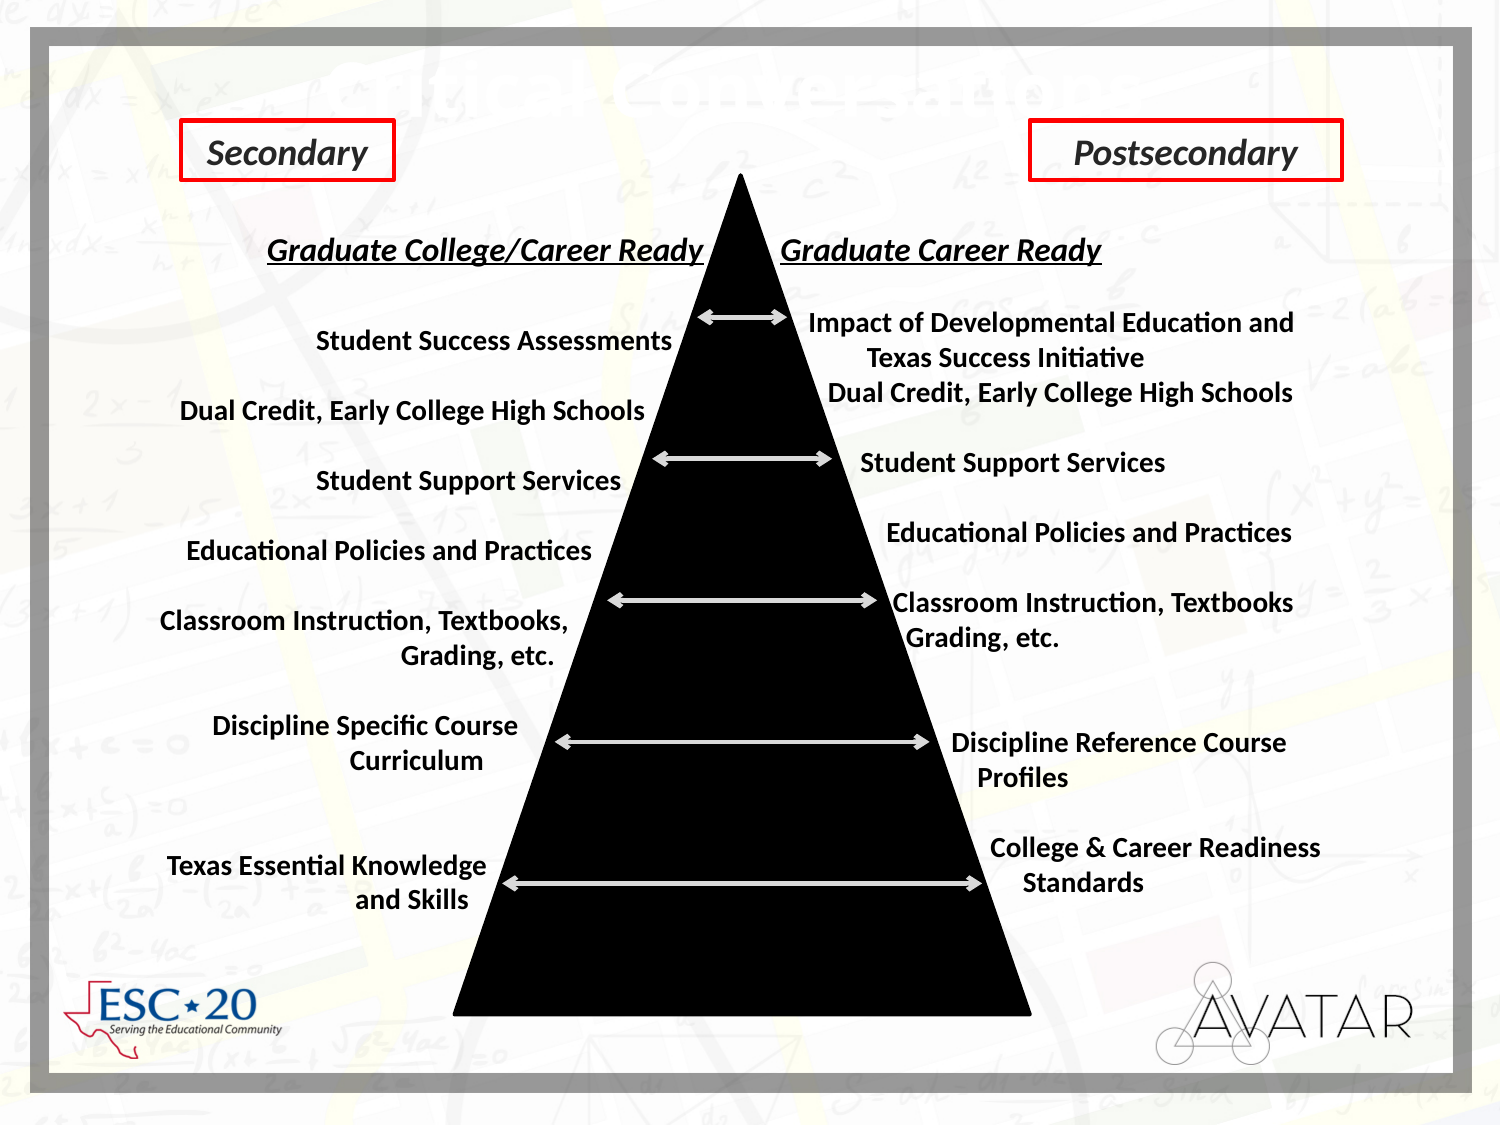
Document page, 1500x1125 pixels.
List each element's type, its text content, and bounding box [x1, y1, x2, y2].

text_box [723, 173, 759, 220]
text_box [782, 749, 787, 881]
text_box [782, 466, 787, 598]
text_box Secondary [179, 118, 396, 182]
text_box Graduate Career Ready [765, 220, 1329, 275]
text_box Graduate College/Career Ready [252, 220, 765, 275]
text_box Critical Conversations [0, 34, 1484, 139]
text_box Student Success Assessments Dual Credit, Early College High Schools Student Support Services Educational Policies and Practices Classroom Instruction, Textbooks, Grading, etc. Discipline Specific Course Curriculum Texas Essential Knowledge and Skills [35, 313, 782, 924]
text_box [691, 275, 787, 316]
text_box [452, 891, 1032, 1017]
text_box Impact of Developmental Education and Texas Success Initiative Dual Credit, Early College High Schools Student Support Services Educational Policies and Practices Classroom Instruction, Textbooks Grading, etc. Discipline Reference Course Profiles College & Career Readiness Standards [787, 296, 1450, 941]
text_box [782, 324, 787, 456]
picture [0, 0, 1500, 1125]
text_box Postsecondary [1028, 118, 1344, 182]
text_box [782, 609, 787, 740]
